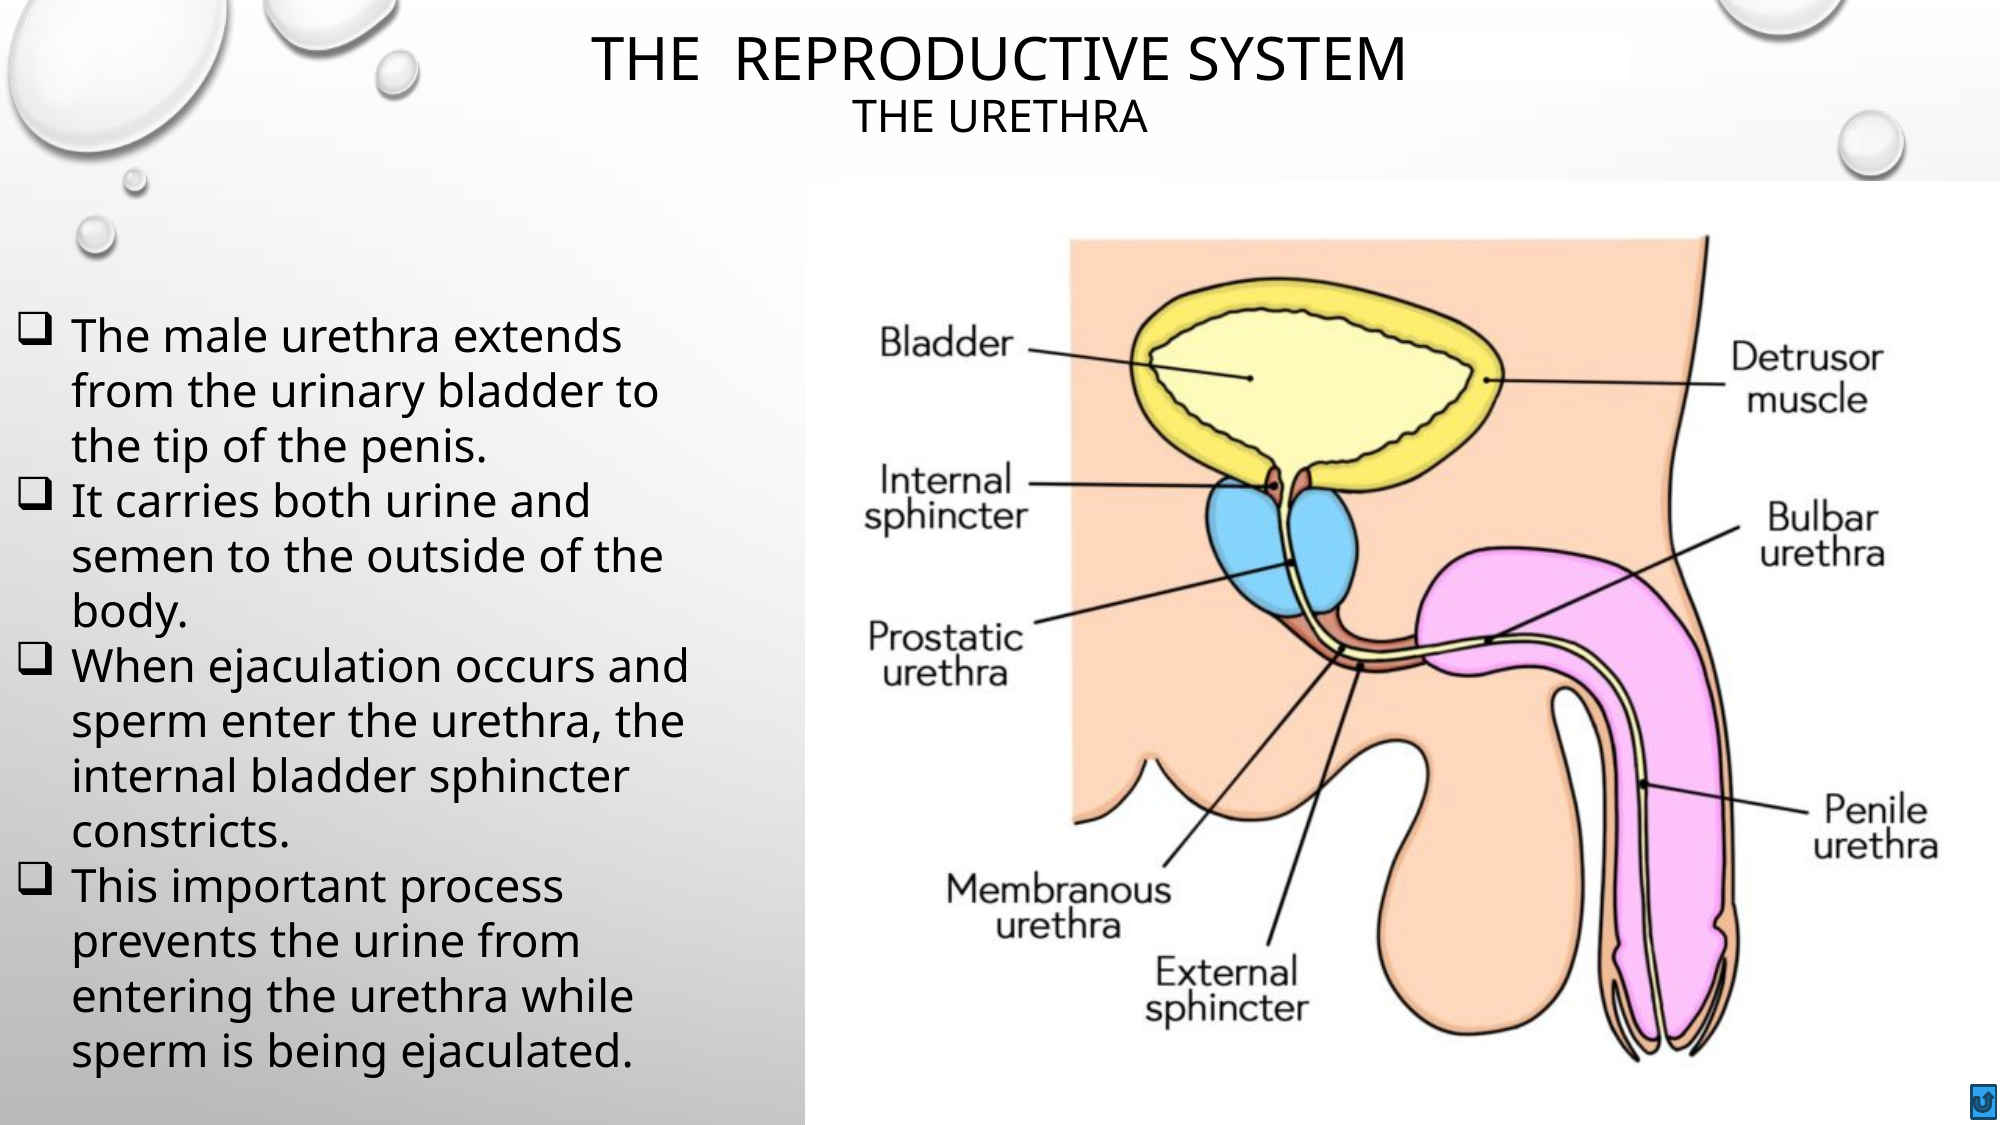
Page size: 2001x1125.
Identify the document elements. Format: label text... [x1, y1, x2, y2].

text_box The male urethra extends from the urinary bladder to the tip of the penis. It carries both urine and semen to the outside of the body. When ejaculation occurs and sperm enter the urethra, the internal bladder sphincter constricts. This important process prevents the urine from entering the urethra while sperm is being ejaculated. [0, 299, 728, 1085]
title The reproductive system The urethra [284, 20, 1716, 150]
picture [0, 0, 2000, 1125]
